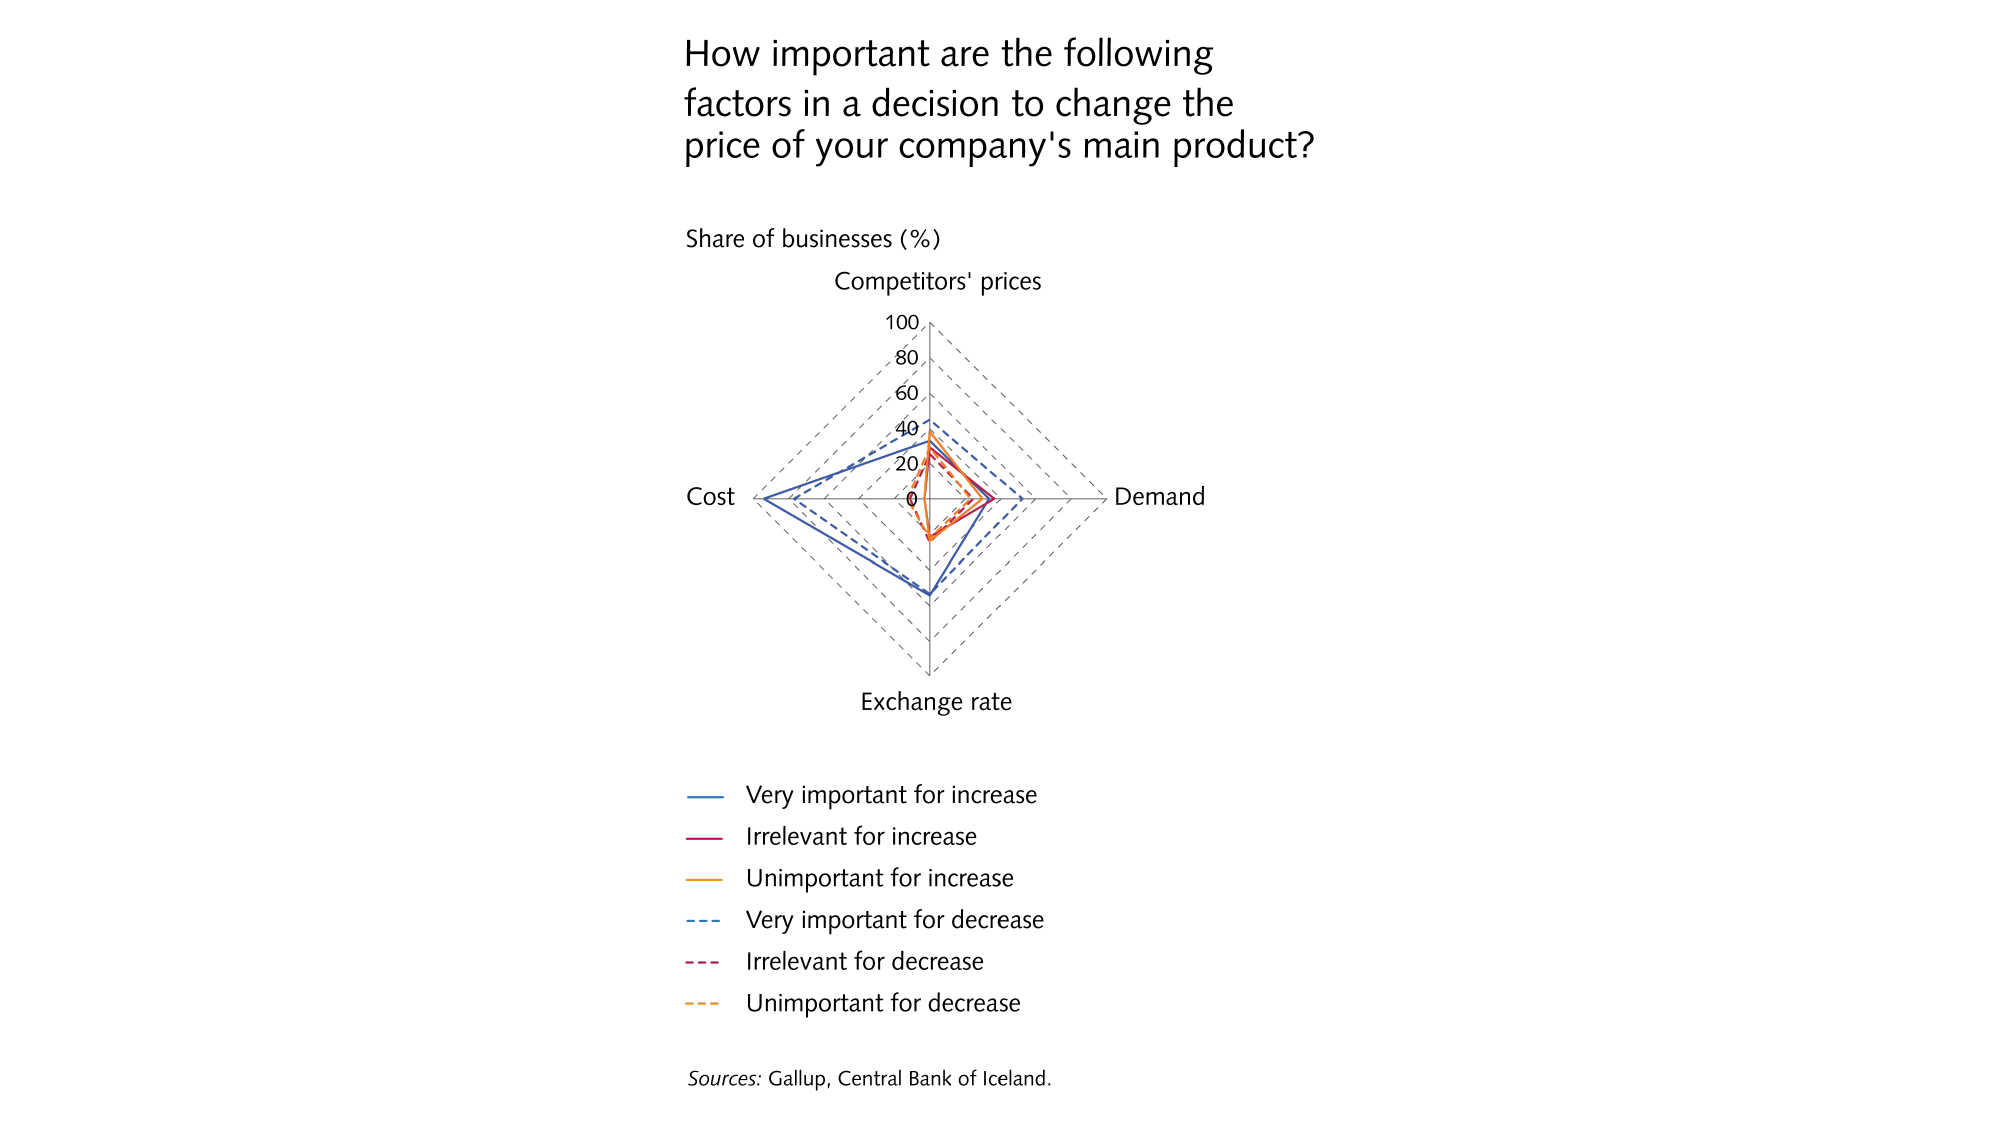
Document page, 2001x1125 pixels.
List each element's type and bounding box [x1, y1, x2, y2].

picture [683, 34, 1316, 1091]
